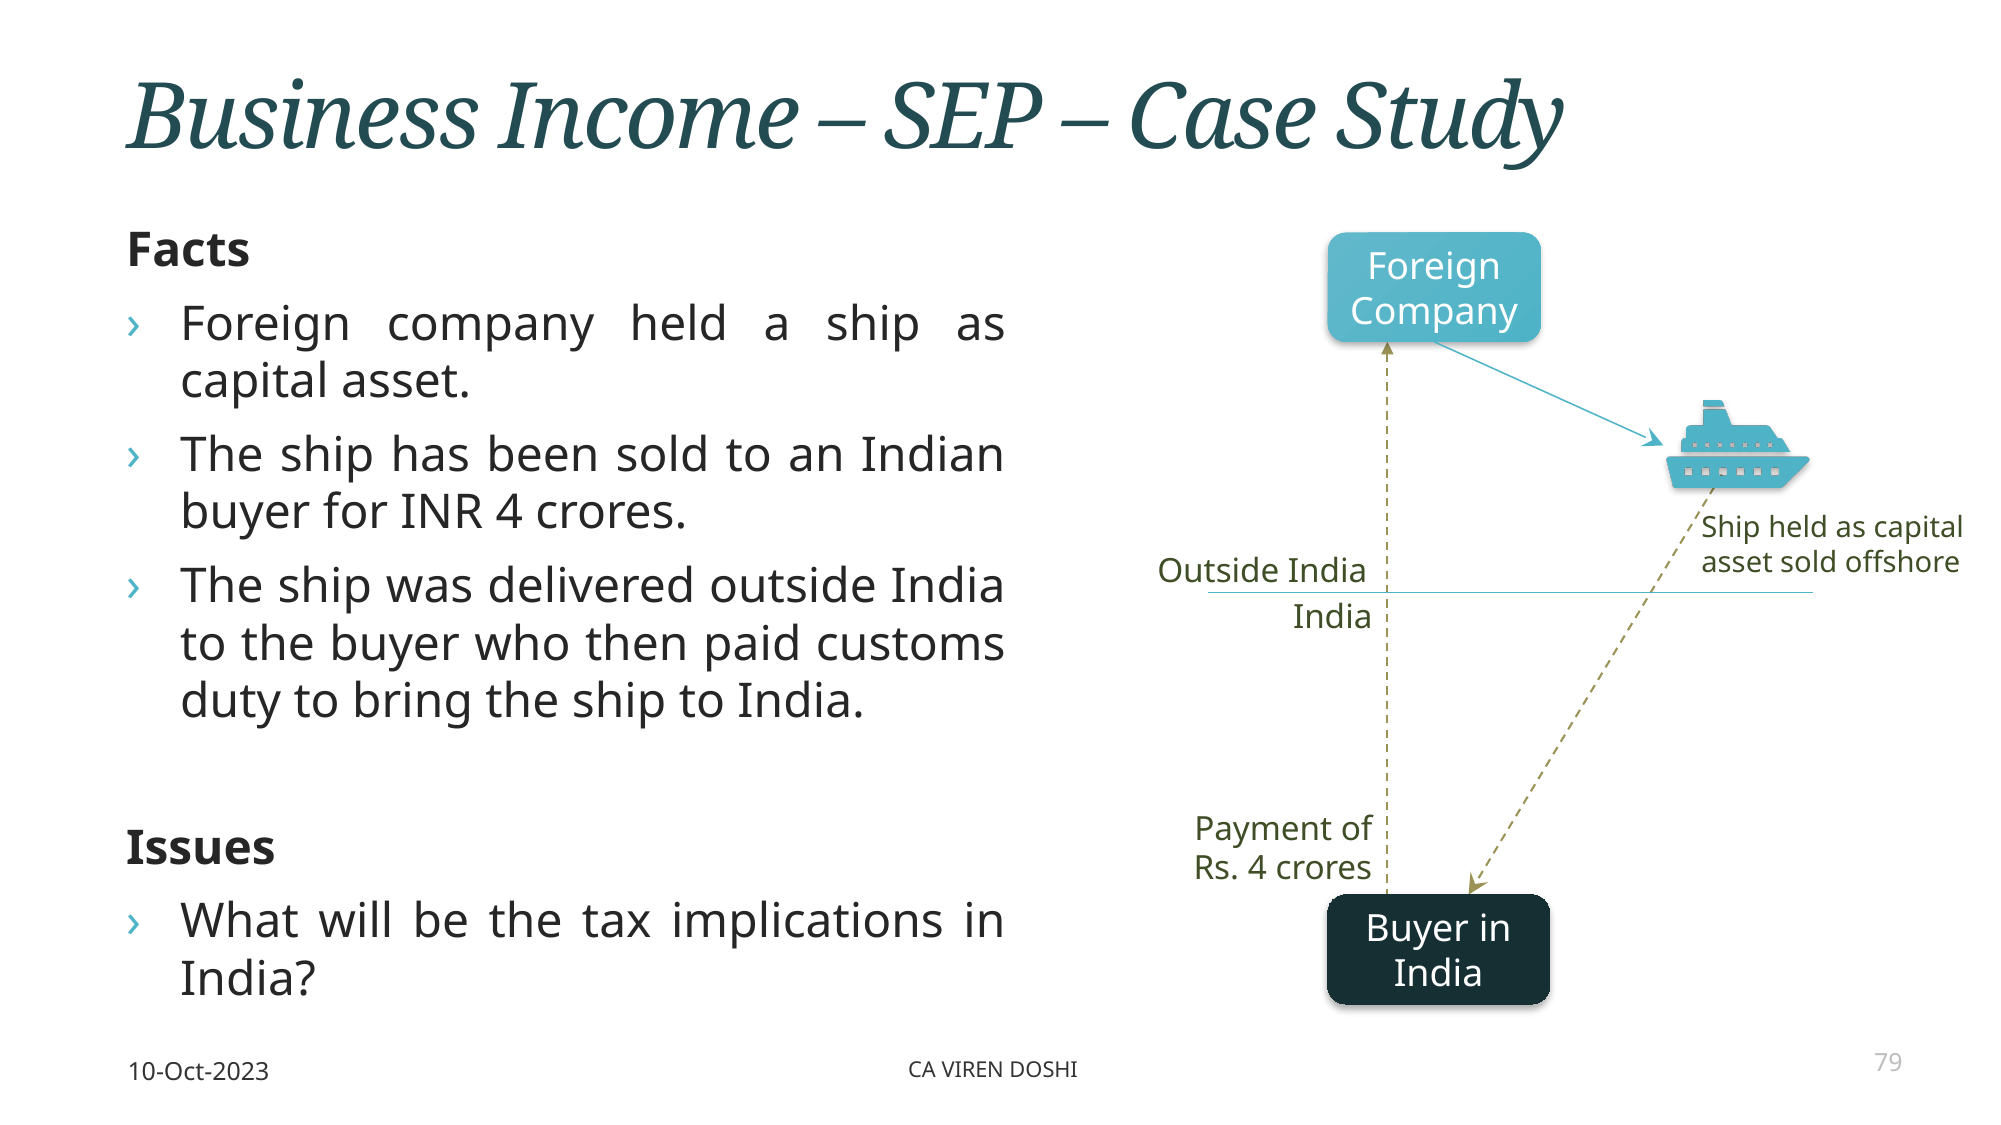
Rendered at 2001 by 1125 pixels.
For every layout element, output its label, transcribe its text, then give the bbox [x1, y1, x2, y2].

picture [1663, 370, 1814, 521]
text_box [1434, 341, 1664, 446]
text_box Payment of Rs. 4 crores [1138, 798, 1388, 905]
slide_number 10-Oct-2023 [112, 1051, 580, 1090]
list Facts Foreign company held a ship as capital asset. The ship has been sold to an Indian buyer for INR 4 crores. The ship was delivered outside India to the buyer who then paid customs duty to bring the ship to India. Issues What will be the tax implications in India? [111, 211, 1023, 1026]
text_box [1468, 593, 1723, 895]
text_box Buyer in India [1327, 894, 1550, 1005]
footer CA Viren Doshi [580, 1051, 1406, 1090]
text_box Foreign Company [1327, 232, 1541, 342]
text_box India [1138, 587, 1387, 641]
text_box Ship held as capital asset sold offshore [1723, 500, 1993, 589]
title Business Income – SEP – Case Study [112, 30, 1880, 212]
slide_number 79 [1455, 1051, 1918, 1088]
text_box Outside India [1133, 541, 1384, 595]
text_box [1468, 474, 1723, 592]
